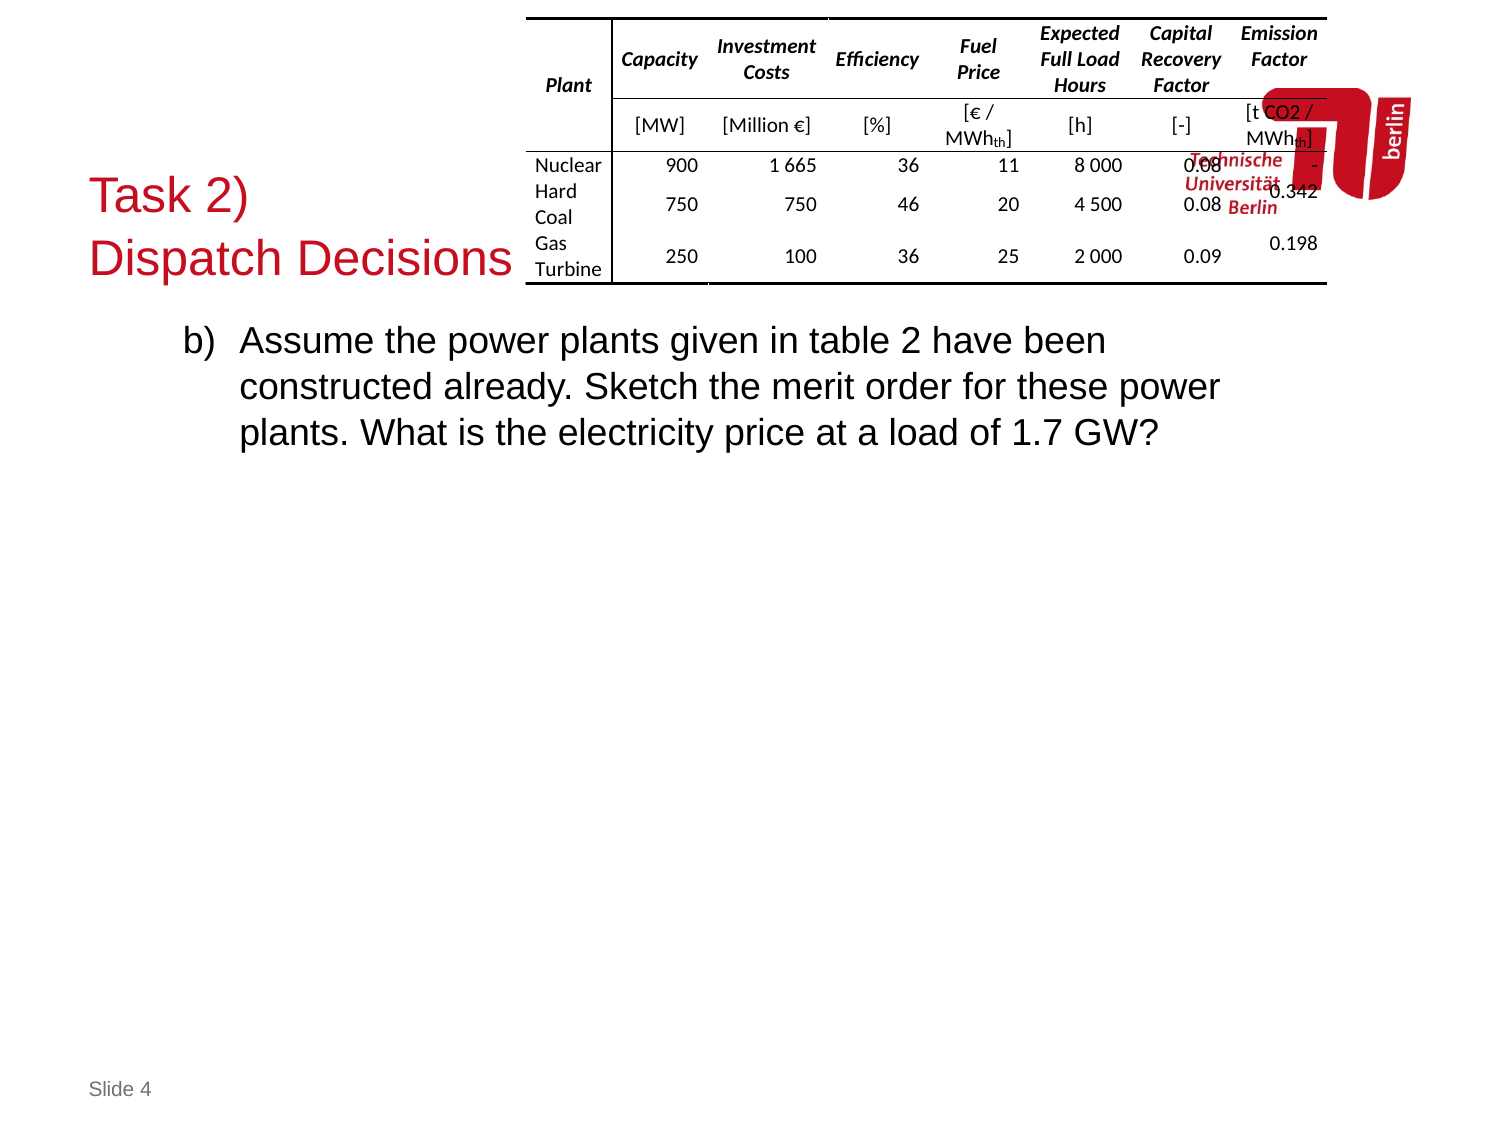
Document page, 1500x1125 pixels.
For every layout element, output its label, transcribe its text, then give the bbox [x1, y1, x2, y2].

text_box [525, 17, 1328, 310]
title Task 2) Dispatch Decisions [88, 163, 525, 286]
slide_number Slide 4 [88, 1075, 1176, 1101]
list Assume the power plants given in table 2 have been constructed already. Sketch the merit order for these power plants. What is the electricity price at a load of 1.7 GW? [183, 315, 1294, 983]
title Task 2) Dispatch Decisions [1328, 163, 1411, 286]
picture [1328, 88, 1411, 163]
